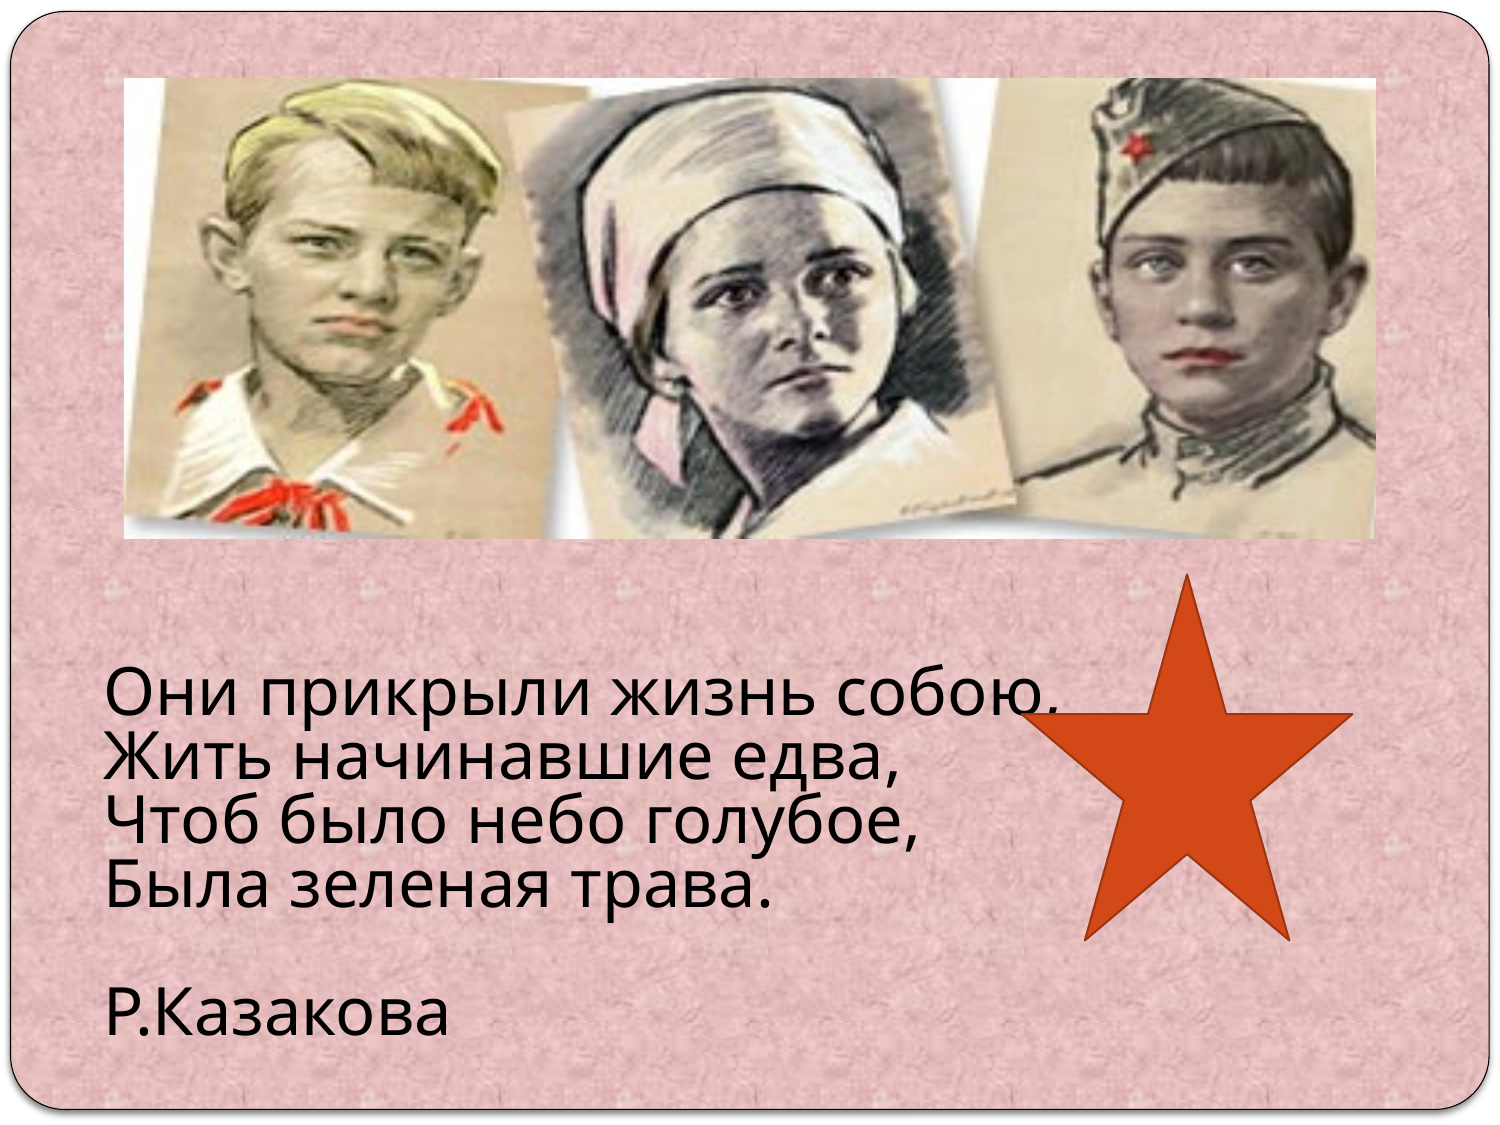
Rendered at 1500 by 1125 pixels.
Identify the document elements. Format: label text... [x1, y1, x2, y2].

text_box Они прикрыли жизнь собою, Жить начинавшие едва, Чтоб было небо голубое, Была зеленая трава. Р.Казакова [88, 657, 1126, 1056]
text_box [1020, 573, 1354, 942]
picture [12, 12, 1488, 1108]
